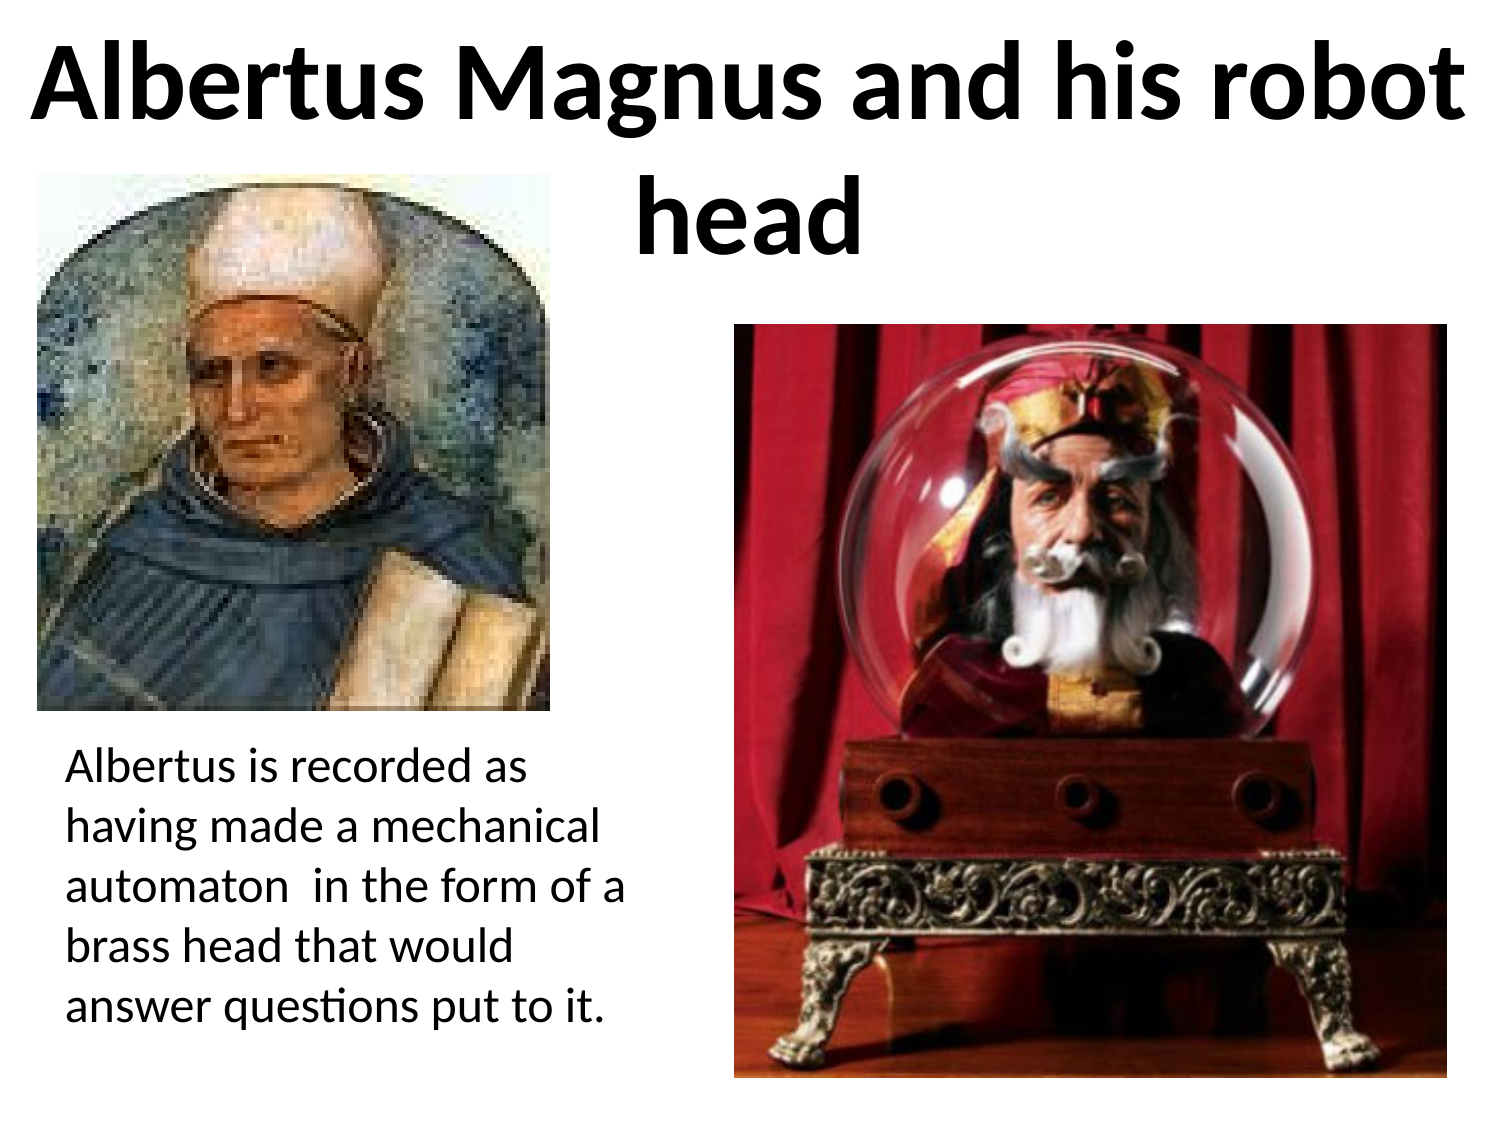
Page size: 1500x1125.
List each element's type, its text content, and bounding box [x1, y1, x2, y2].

picture [734, 324, 1448, 1079]
text_box Albertus Magnus and his robot head [0, 0, 1500, 285]
picture [37, 174, 551, 711]
text_box Albertus is recorded as having made a mechanical automaton in the form of a brass head that would answer questions put to it. [49, 724, 663, 1040]
